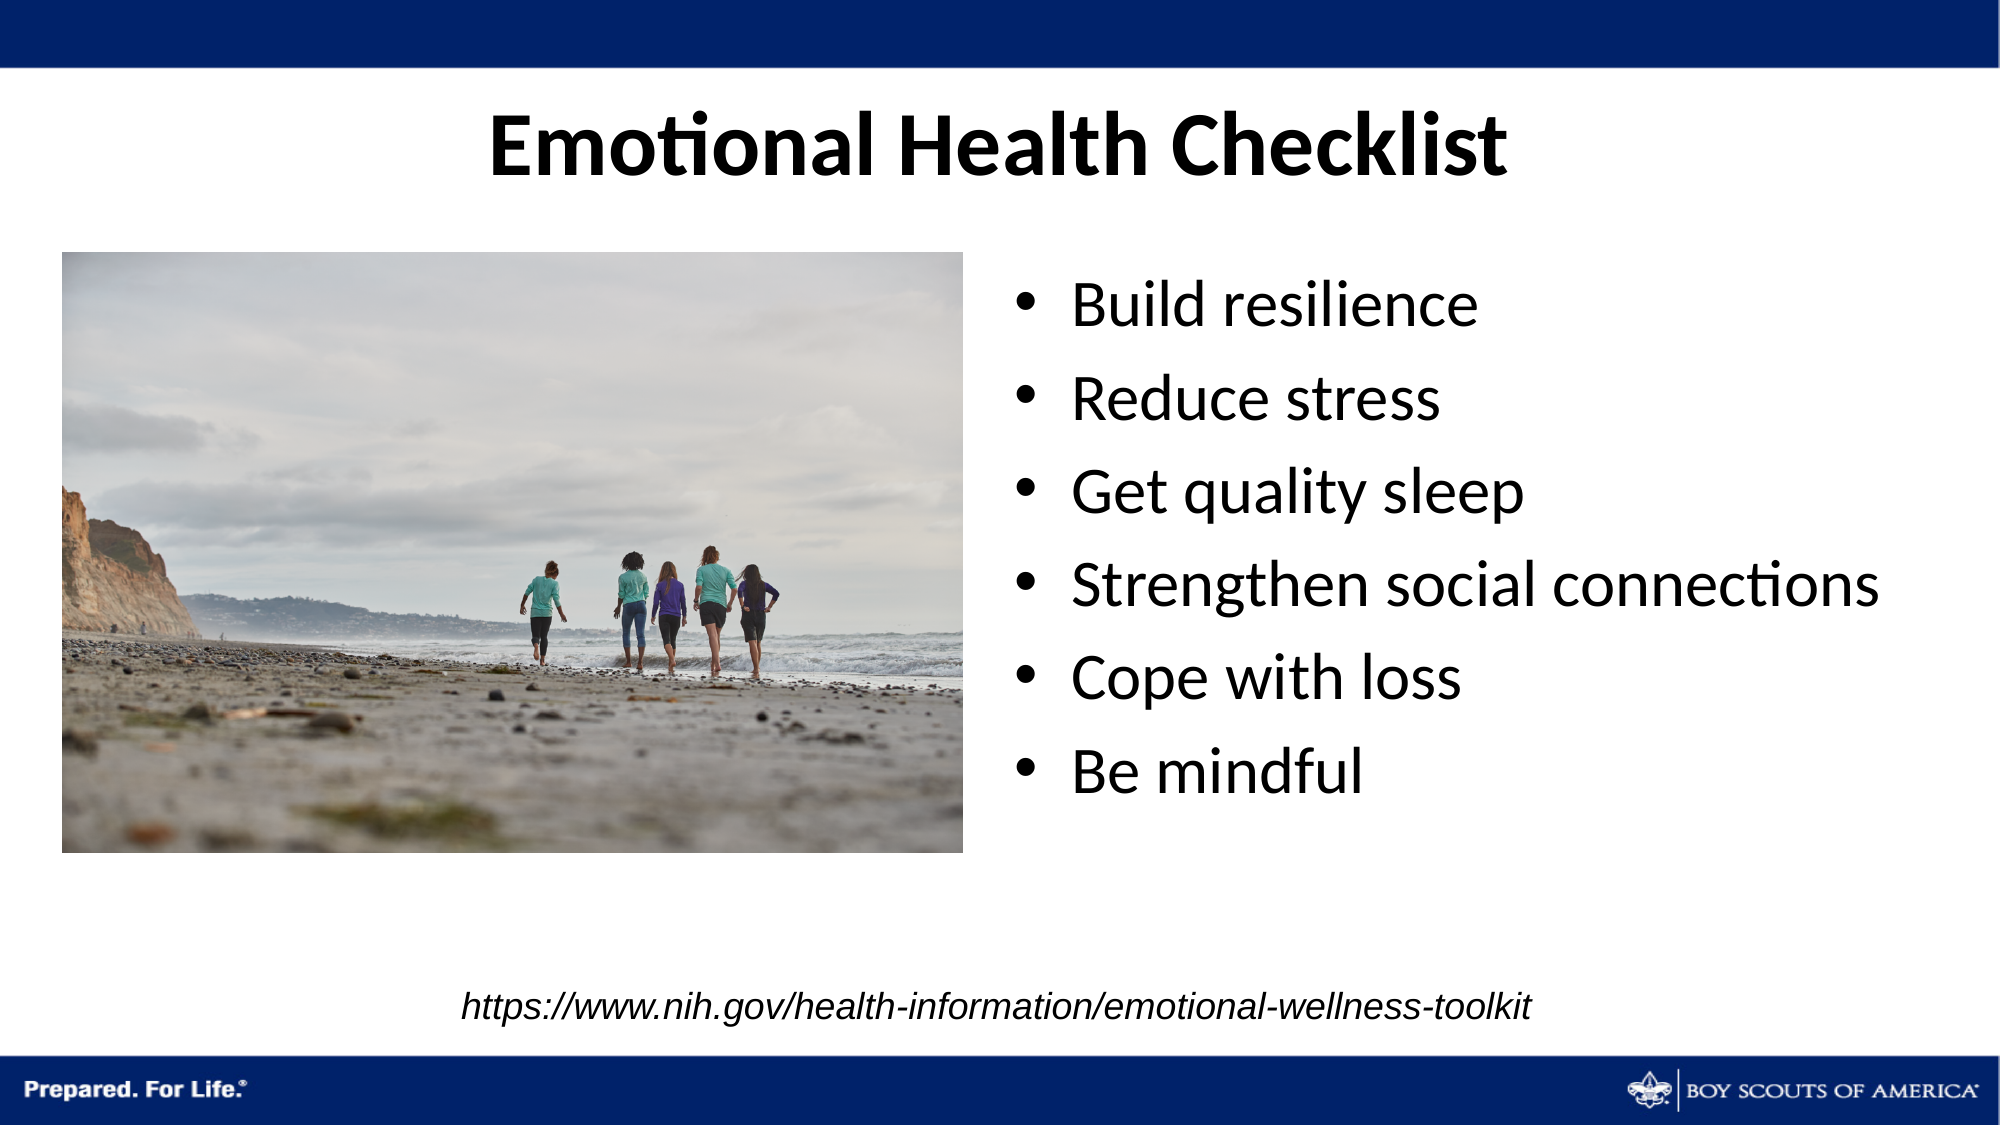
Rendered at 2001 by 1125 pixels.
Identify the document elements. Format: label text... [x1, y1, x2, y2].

text_box https://www.nih.gov/health-information/emotional-wellness-toolkit [446, 974, 1554, 1035]
title Emotional Health Checklist [99, 45, 1900, 233]
picture [0, 0, 2000, 1125]
list Build resilience Reduce stress Get quality sleep Strengthen social connections Cope with loss Be mindful [999, 252, 1968, 890]
